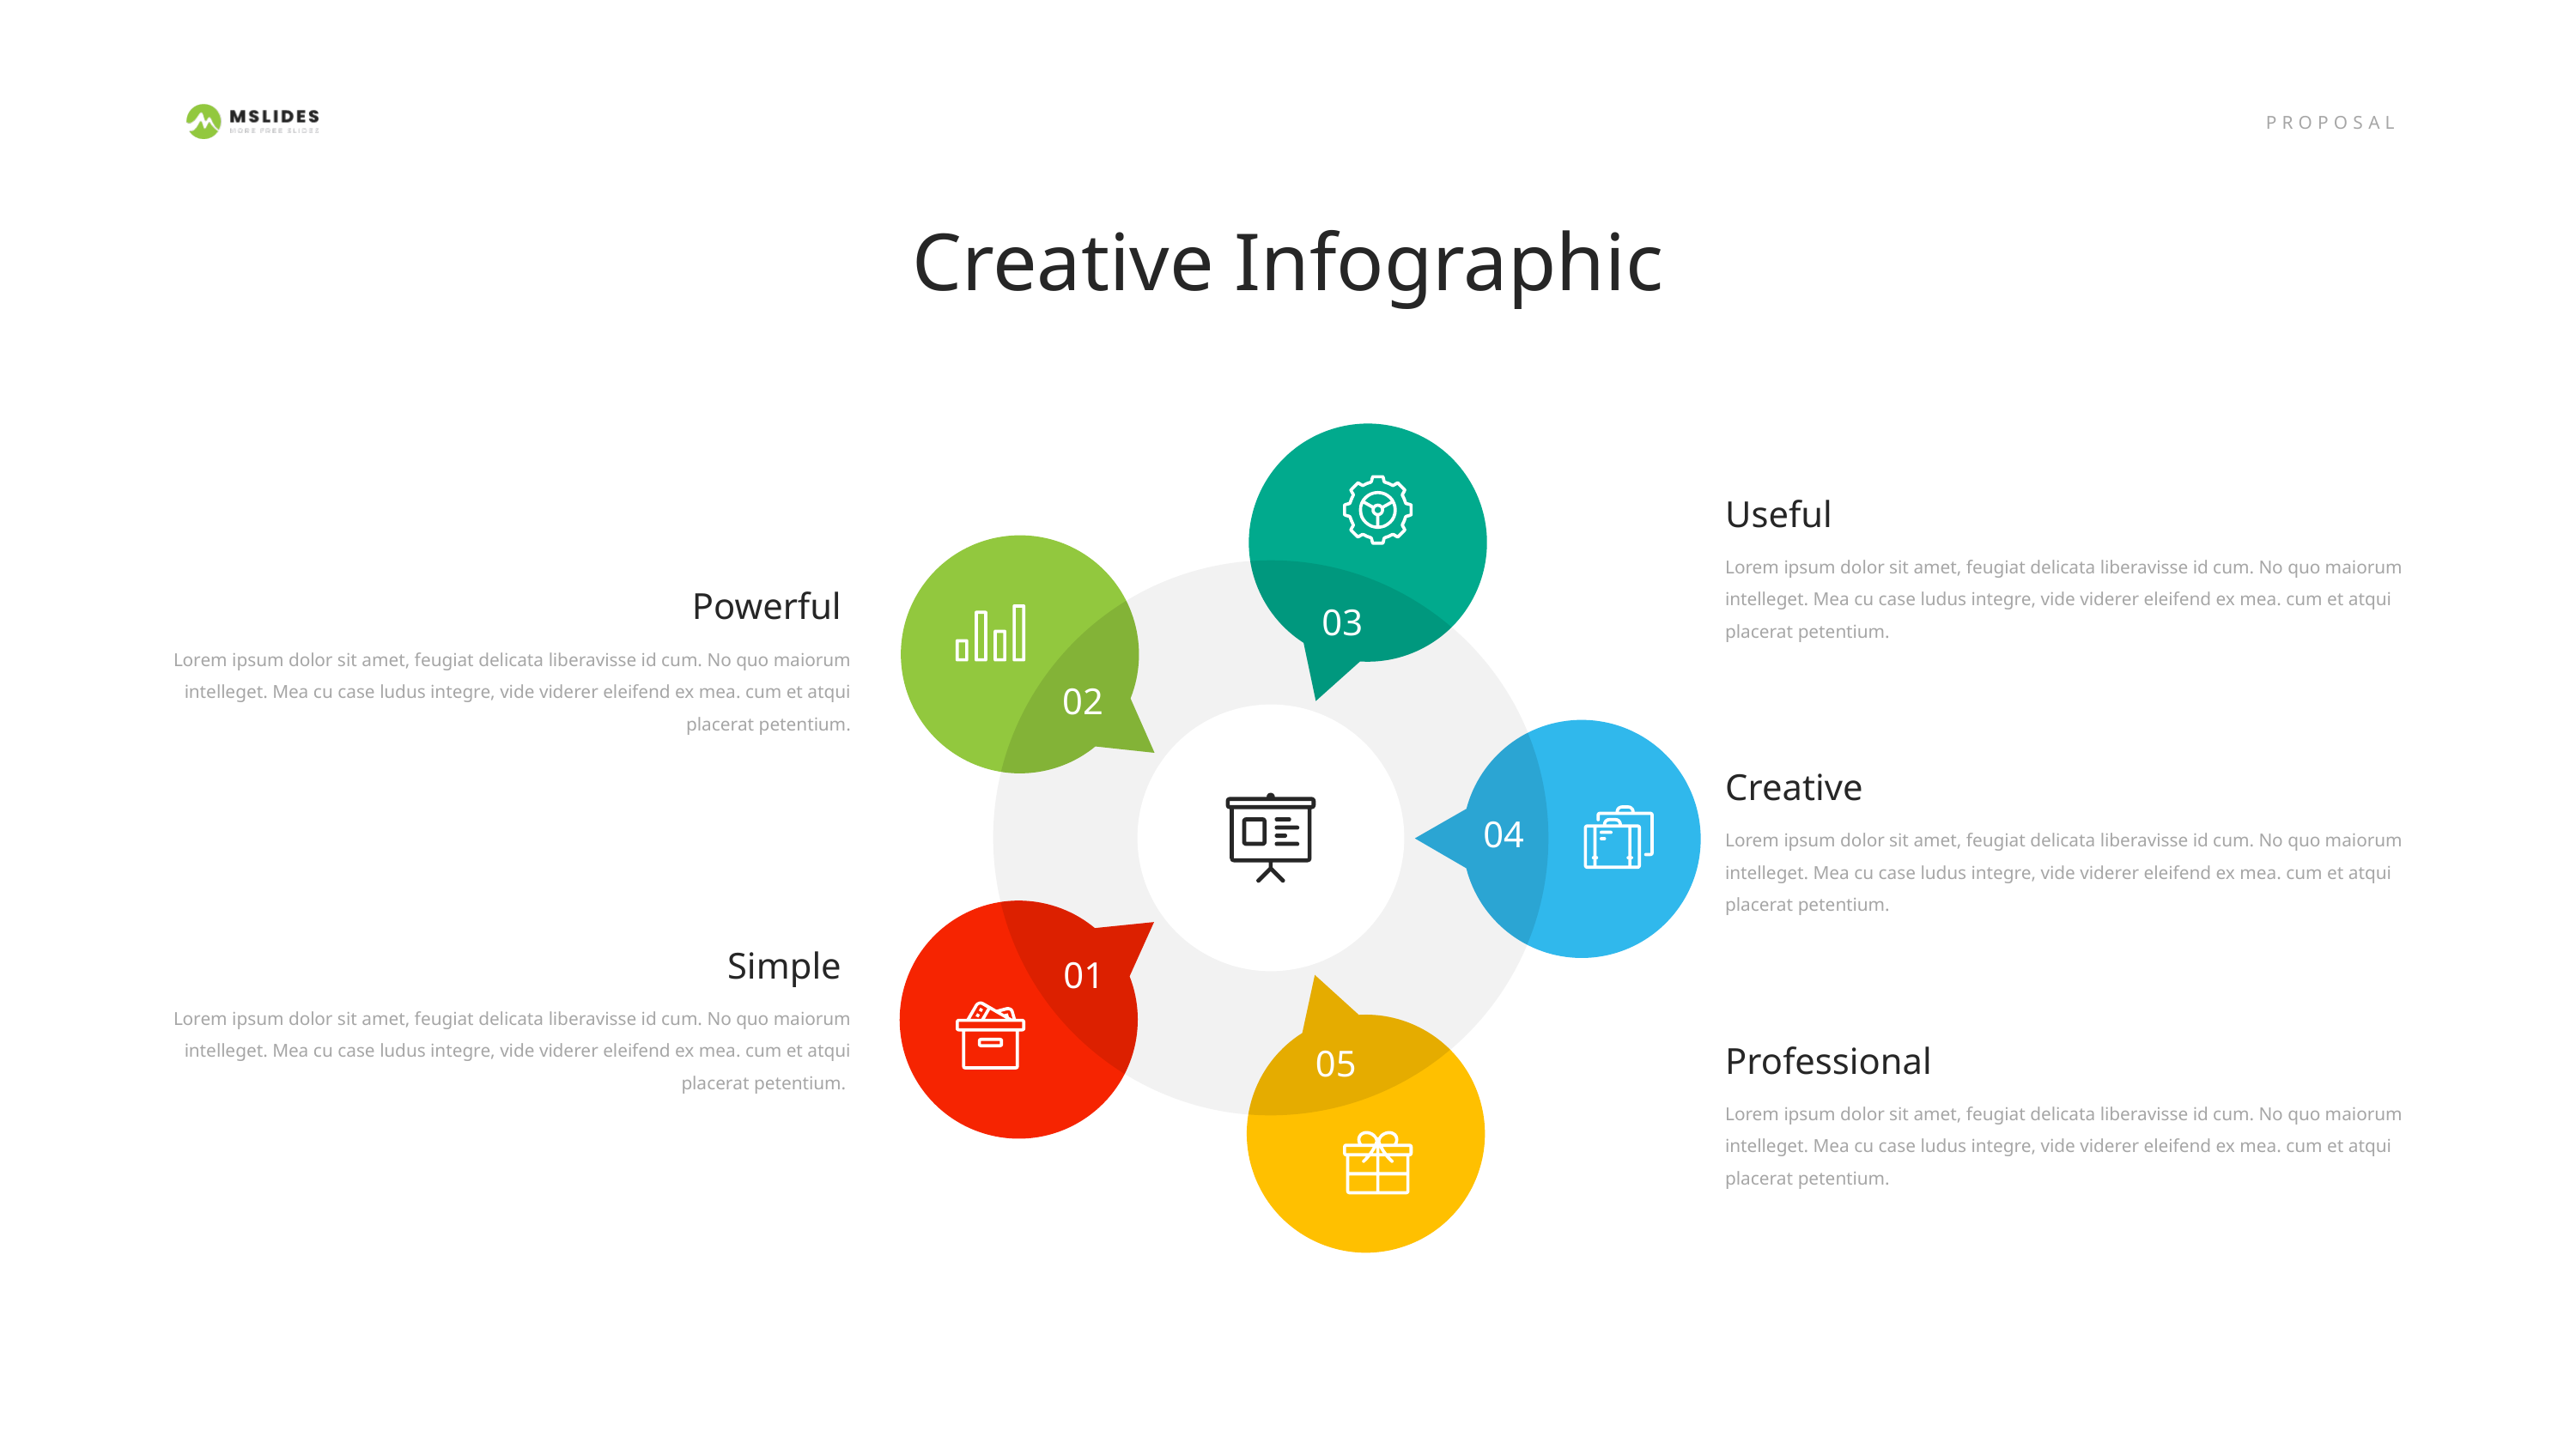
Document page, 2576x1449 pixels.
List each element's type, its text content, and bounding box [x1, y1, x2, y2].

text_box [896, 419, 1703, 1248]
text_box Useful Lorem ipsum dolor sit amet, feugiat delicata liberavisse id cum. No quo maiorum intelleget. Mea cu case ludus integre, vide viderer eleifend ex mea. cum et atqui placerat petentium. [1712, 485, 2421, 648]
text_box Simple Lorem ipsum dolor sit amet, feugiat delicata liberavisse id cum. No quo maiorum intelleget. Mea cu case ludus integre, vide viderer eleifend ex mea. cum et atqui placerat petentium. [154, 937, 864, 1100]
text_box Professional Lorem ipsum dolor sit amet, feugiat delicata liberavisse id cum. No quo maiorum intelleget. Mea cu case ludus integre, vide viderer eleifend ex mea. cum et atqui placerat petentium. [1712, 1031, 2421, 1195]
text_box Creative Infographic [586, 205, 1990, 313]
text_box Creative Lorem ipsum dolor sit amet, feugiat delicata liberavisse id cum. No quo maiorum intelleget. Mea cu case ludus integre, vide viderer eleifend ex mea. cum et atqui placerat petentium. [1712, 758, 2421, 922]
picture [186, 104, 319, 139]
text_box Powerful Lorem ipsum dolor sit amet, feugiat delicata liberavisse id cum. No quo maiorum intelleget. Mea cu case ludus integre, vide viderer eleifend ex mea. cum et atqui placerat petentium. [154, 577, 864, 741]
